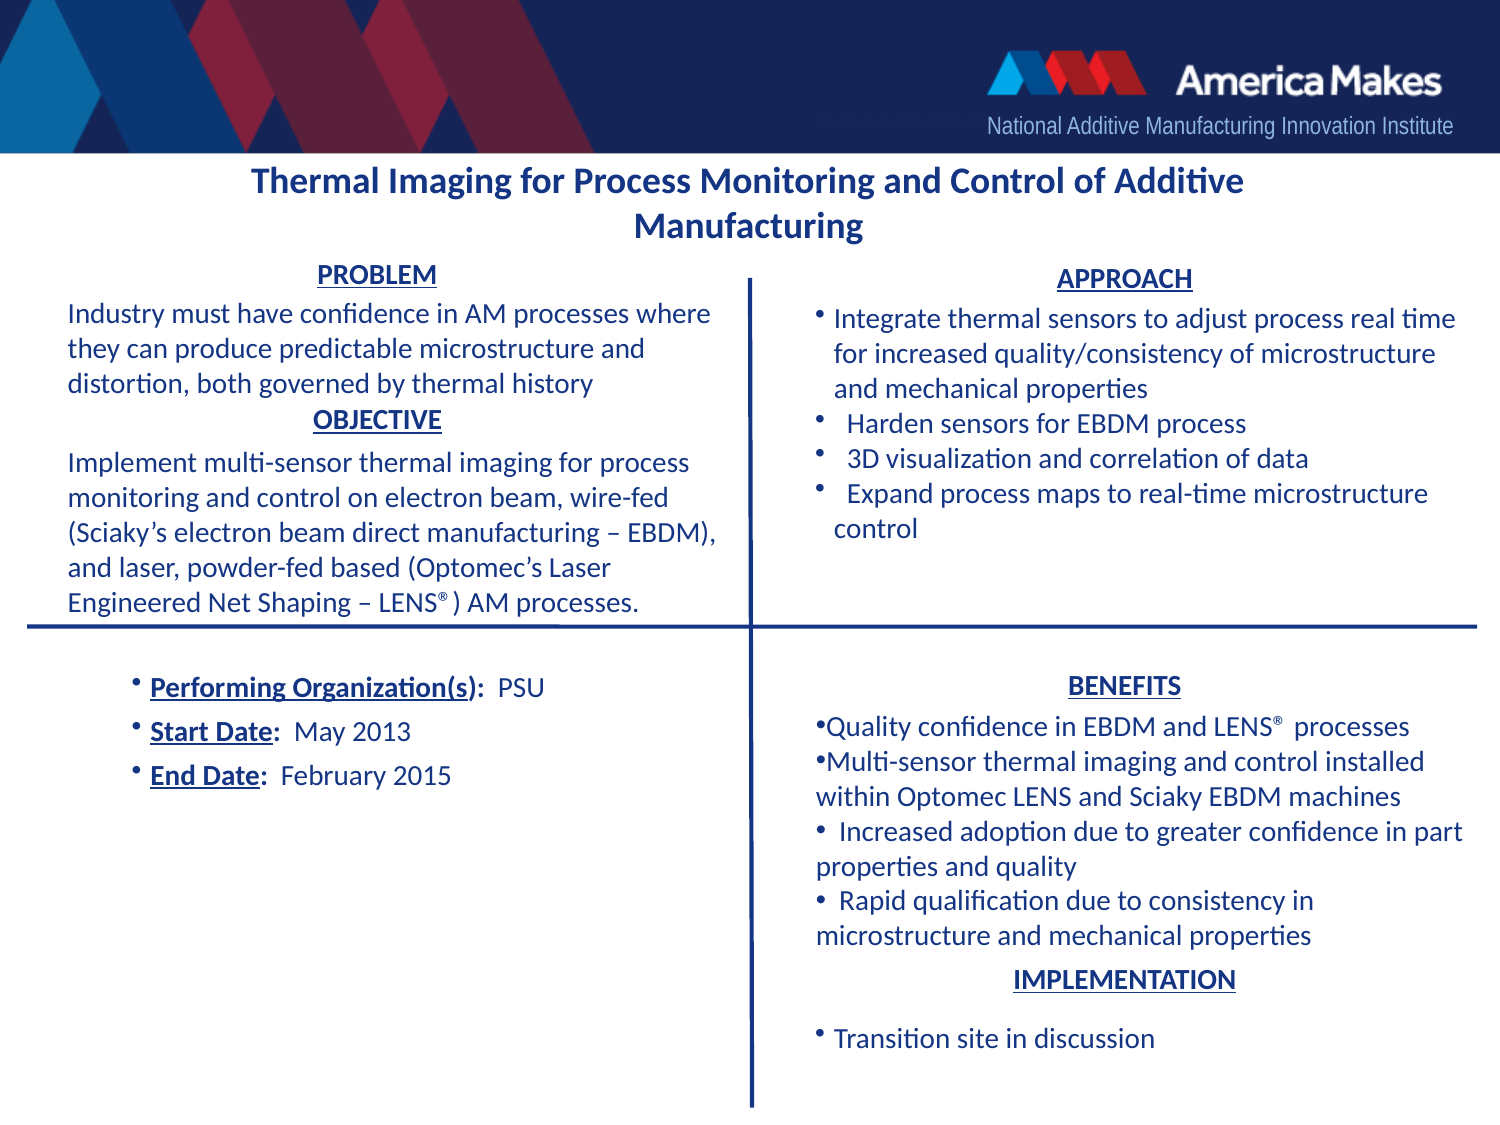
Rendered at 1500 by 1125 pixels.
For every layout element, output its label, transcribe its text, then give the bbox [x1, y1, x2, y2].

text_box Quality confidence in EBDM and LENS® processes Multi-sensor thermal imaging and control installed within Optomec LENS and Sciaky EBDM machines Increased adoption due to greater confidence in part properties and quality Rapid qualification due to consistency in microstructure and mechanical properties [800, 699, 1500, 960]
text_box BENEFITS [749, 658, 1500, 709]
text_box APPROACH [753, 251, 1500, 302]
text_box PROBLEM [2, 247, 753, 298]
text_box OBJECTIVE [2, 393, 753, 444]
picture [0, 0, 1500, 163]
text_box Implement multi-sensor thermal imaging for process monitoring and control on electron beam, wire-fed (Sciaky’s electron beam direct manufacturing – EBDM), and laser, powder-fed based (Optomec’s Laser Engineered Net Shaping – LENS®) AM processes. [52, 435, 753, 626]
text_box Industry must have confidence in AM processes where they can produce predictable microstructure and distortion, both governed by thermal history [52, 287, 753, 408]
text_box Performing Organization(s): PSU Start Date: May 2013 End Date: February 2015 [116, 660, 747, 799]
text_box Thermal Imaging for Process Monitoring and Control of Additive Manufacturing [163, 148, 1334, 254]
text_box IMPLEMENTATION [749, 952, 1500, 1003]
text_box Integrate thermal sensors to adjust process real time for increased quality/consistency of microstructure and mechanical properties Harden sensors for EBDM process 3D visualization and correlation of data Expand process maps to real-time microstructure control [800, 292, 1500, 553]
text_box Transition site in discussion [800, 1011, 1444, 1062]
